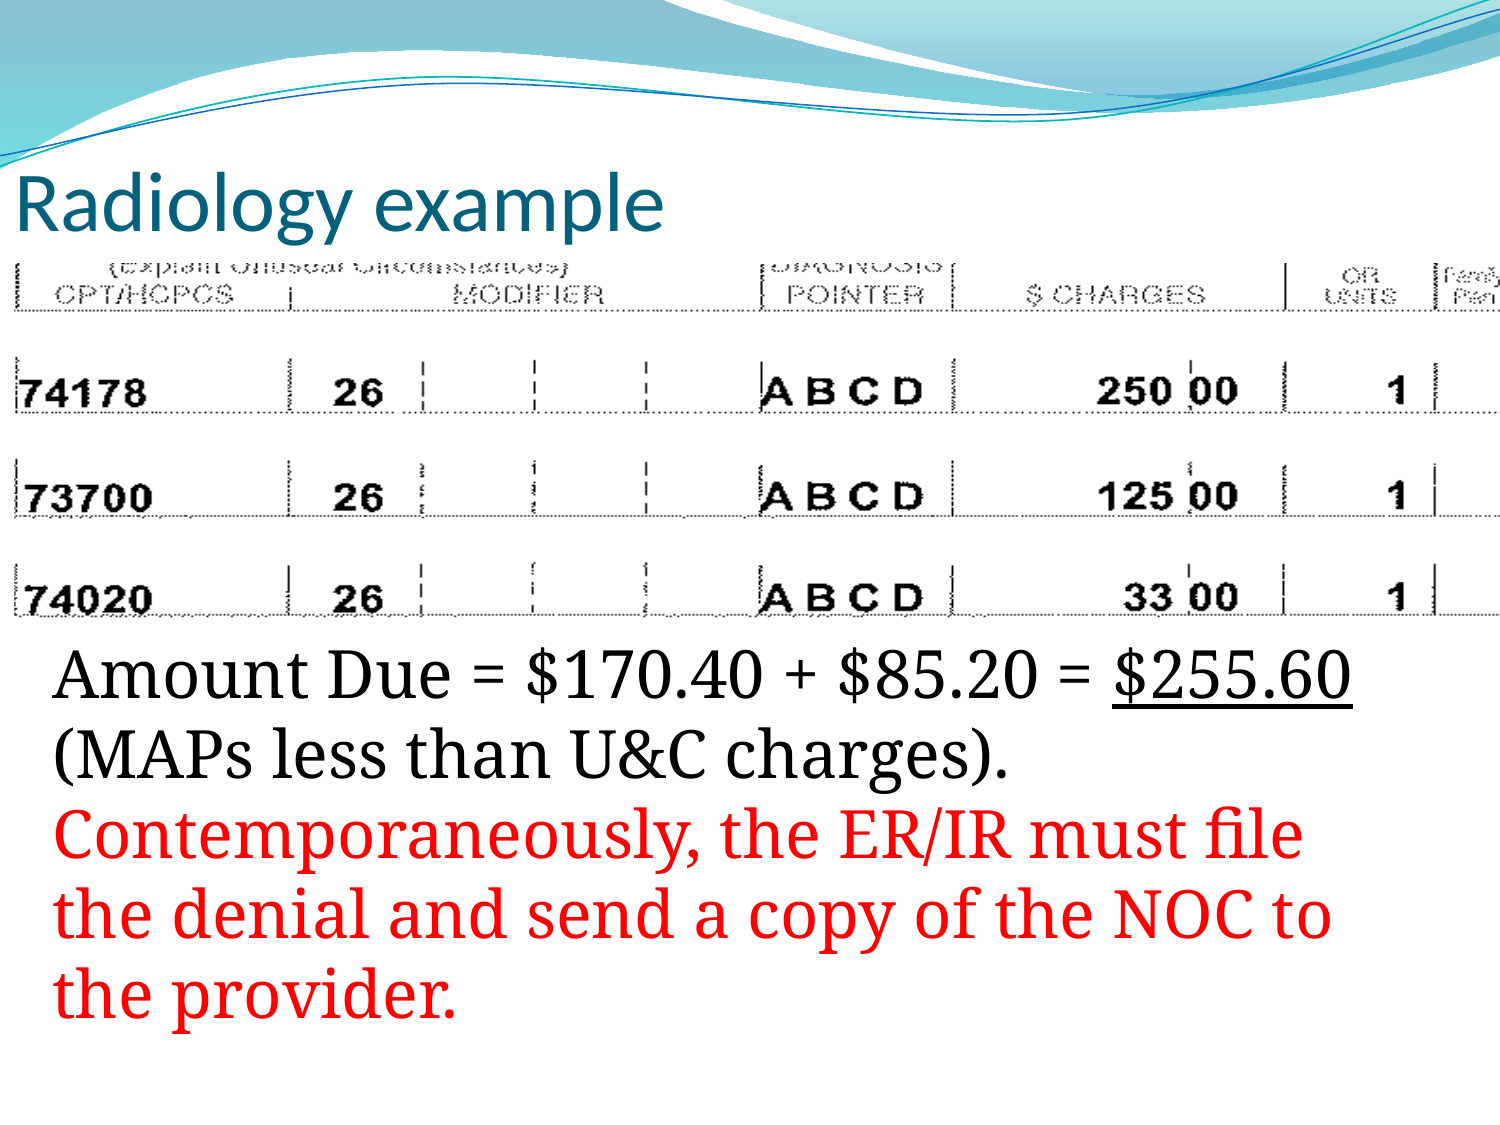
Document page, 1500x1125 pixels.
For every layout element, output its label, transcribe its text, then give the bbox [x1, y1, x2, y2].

text_box Amount Due = $170.40 + $85.20 = $255.60 (MAPs less than U&C charges). Contemporaneously, the ER/IR must file the denial and send a copy of the NOC to the provider. [37, 638, 1413, 1040]
title Radiology example [14, 137, 1184, 249]
picture [14, 263, 1500, 627]
